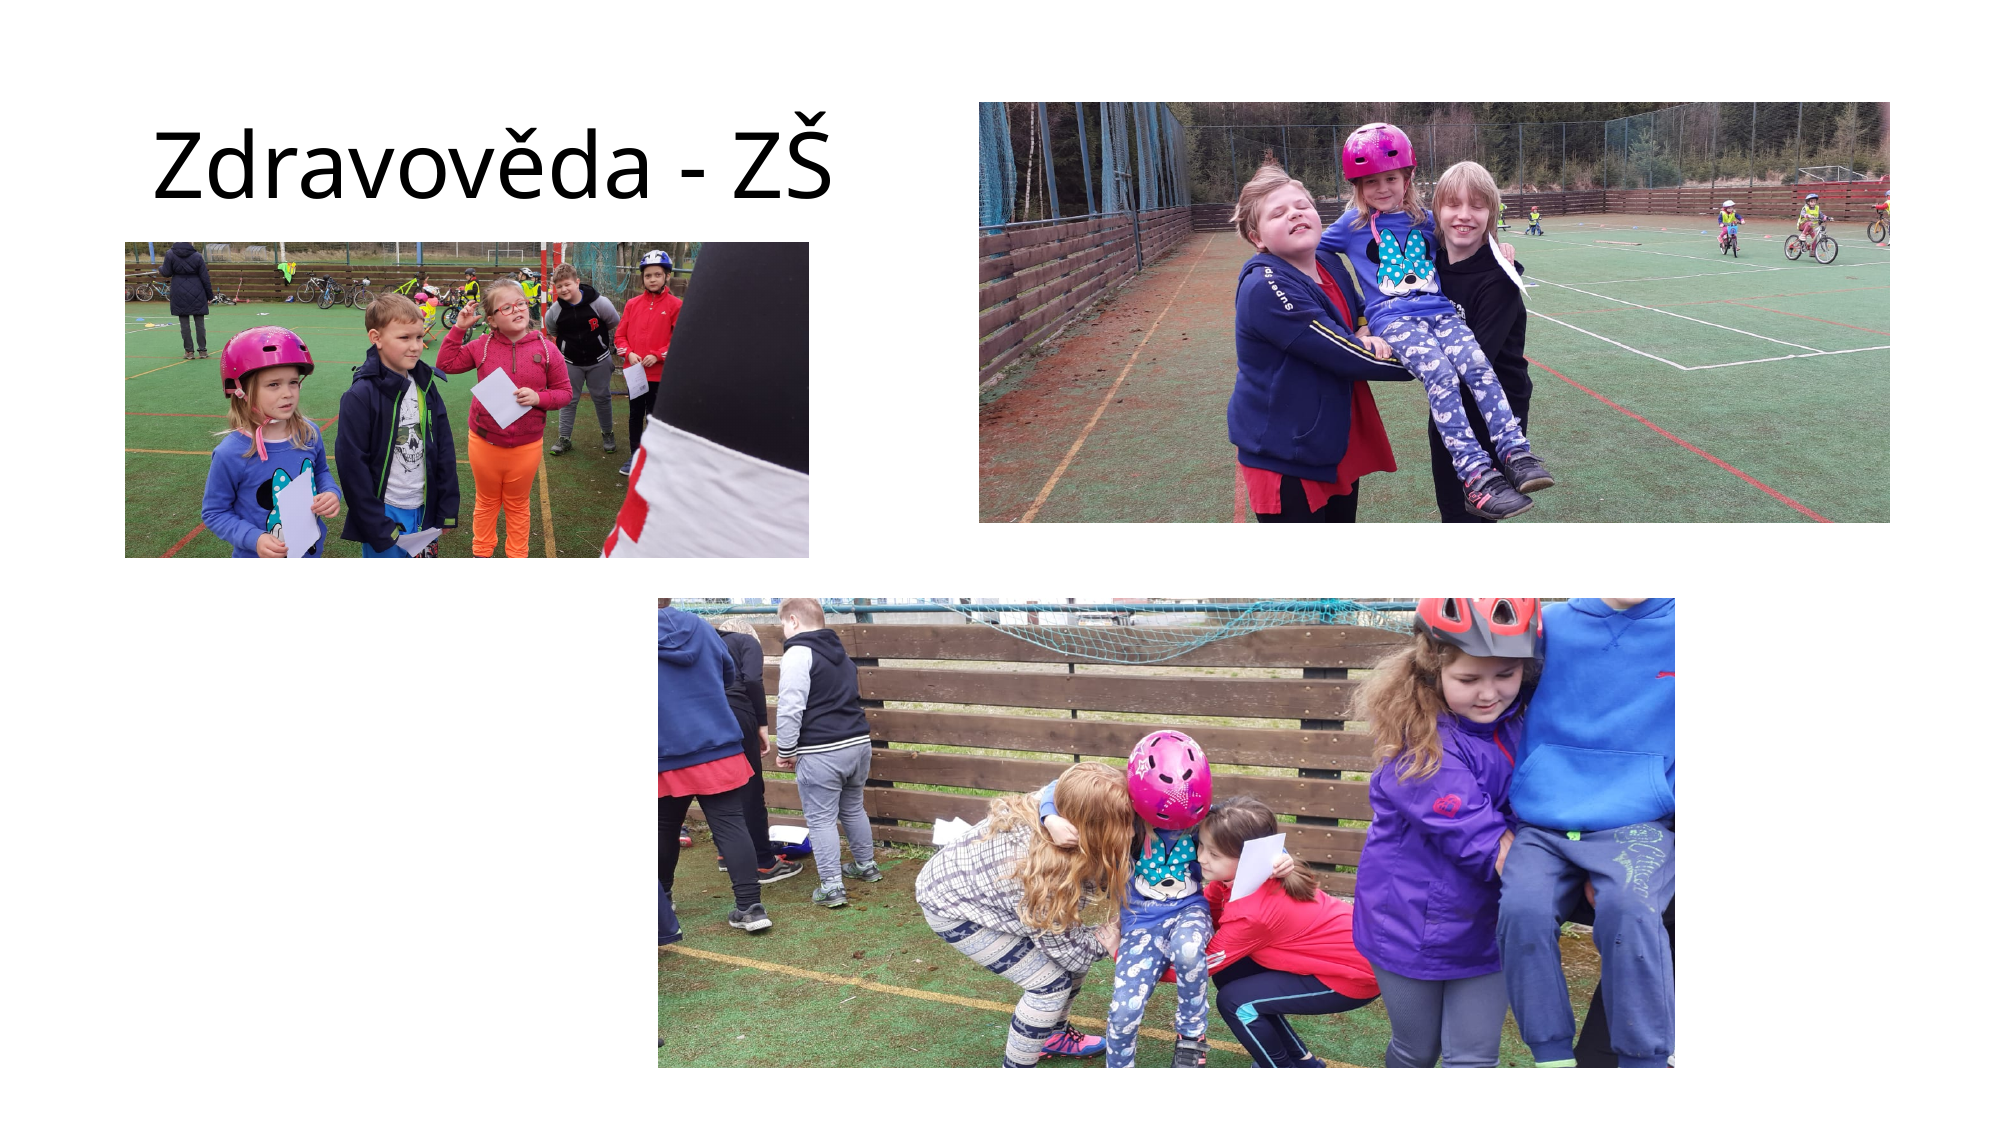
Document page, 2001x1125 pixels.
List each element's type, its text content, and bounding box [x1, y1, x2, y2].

picture [979, 102, 1890, 523]
picture [658, 598, 1675, 1068]
title Zdravověda - ZŠ [137, 59, 1863, 278]
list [125, 242, 809, 558]
